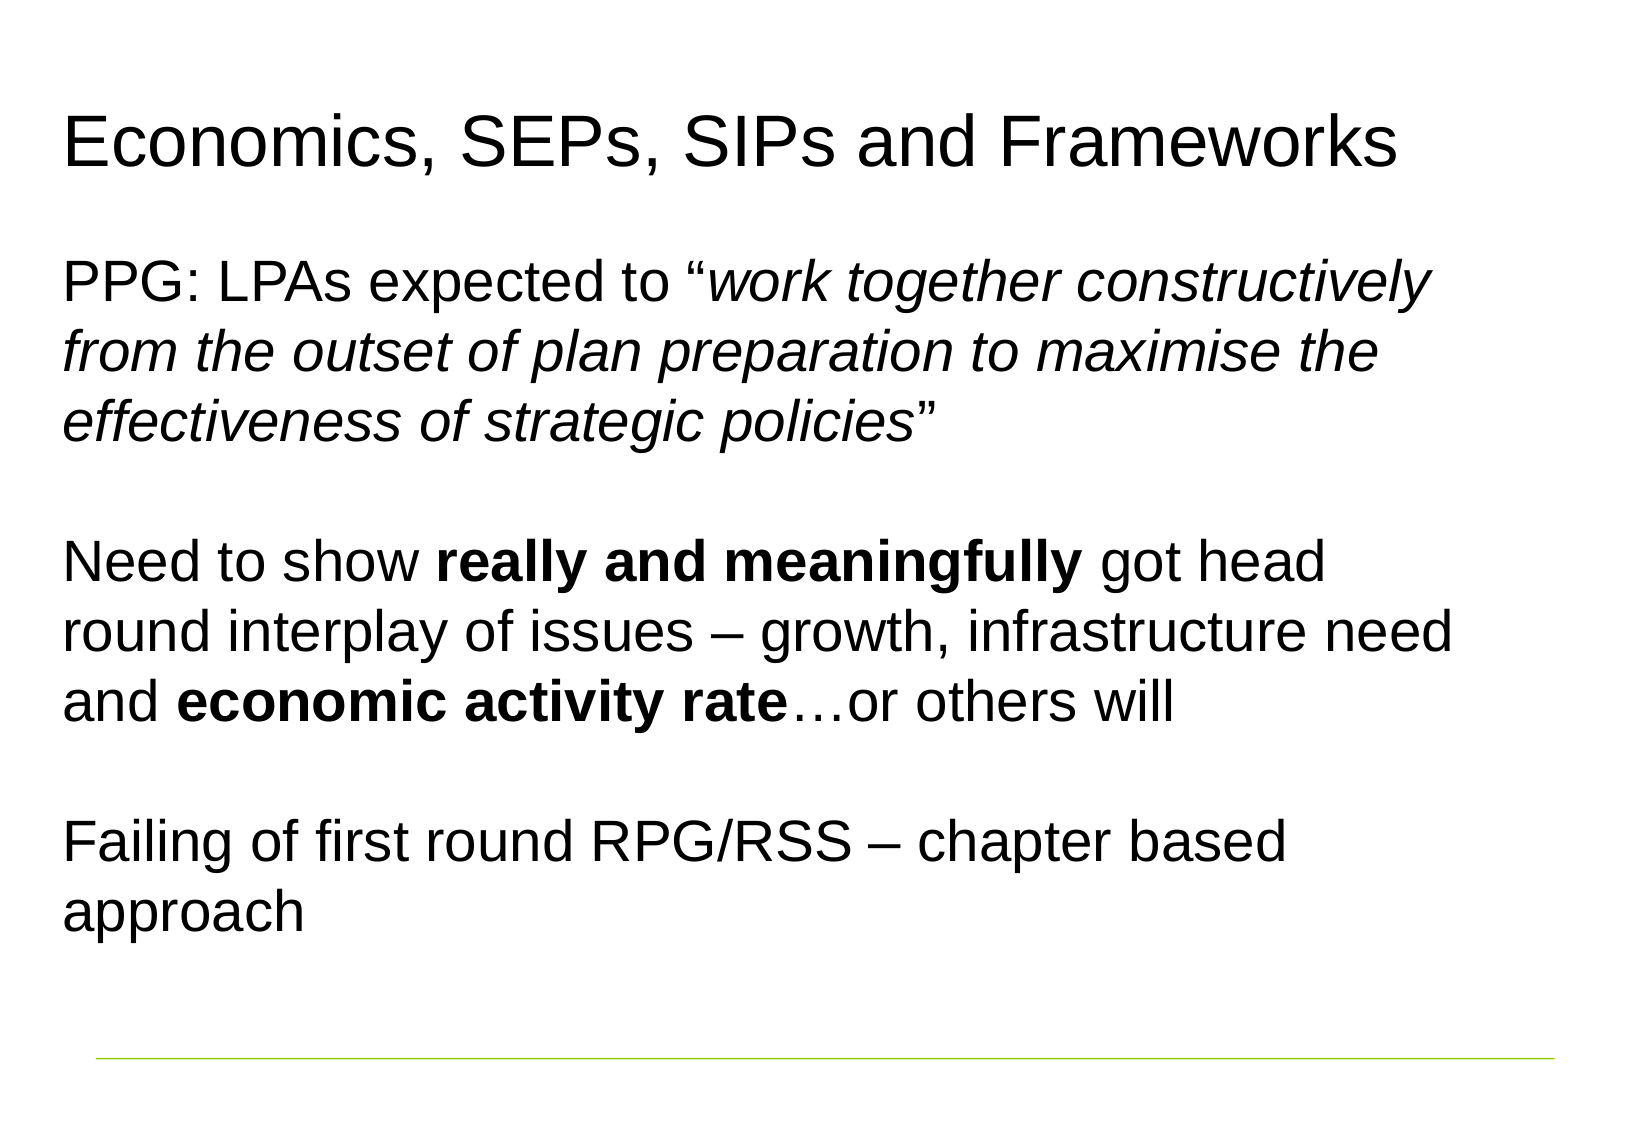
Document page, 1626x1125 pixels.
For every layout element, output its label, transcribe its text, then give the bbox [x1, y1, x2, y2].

title Economics, SEPs, SIPs and Frameworks [62, 42, 1545, 232]
list PPG: LPAs expected to “work together constructively from the outset of plan preparation to maximise the effectiveness of strategic policies” Need to show really and meaningfully got head round interplay of issues – growth, infrastructure need and economic activity rate…or others will Failing of first round RPG/RSS – chapter based approach [62, 243, 1492, 1000]
